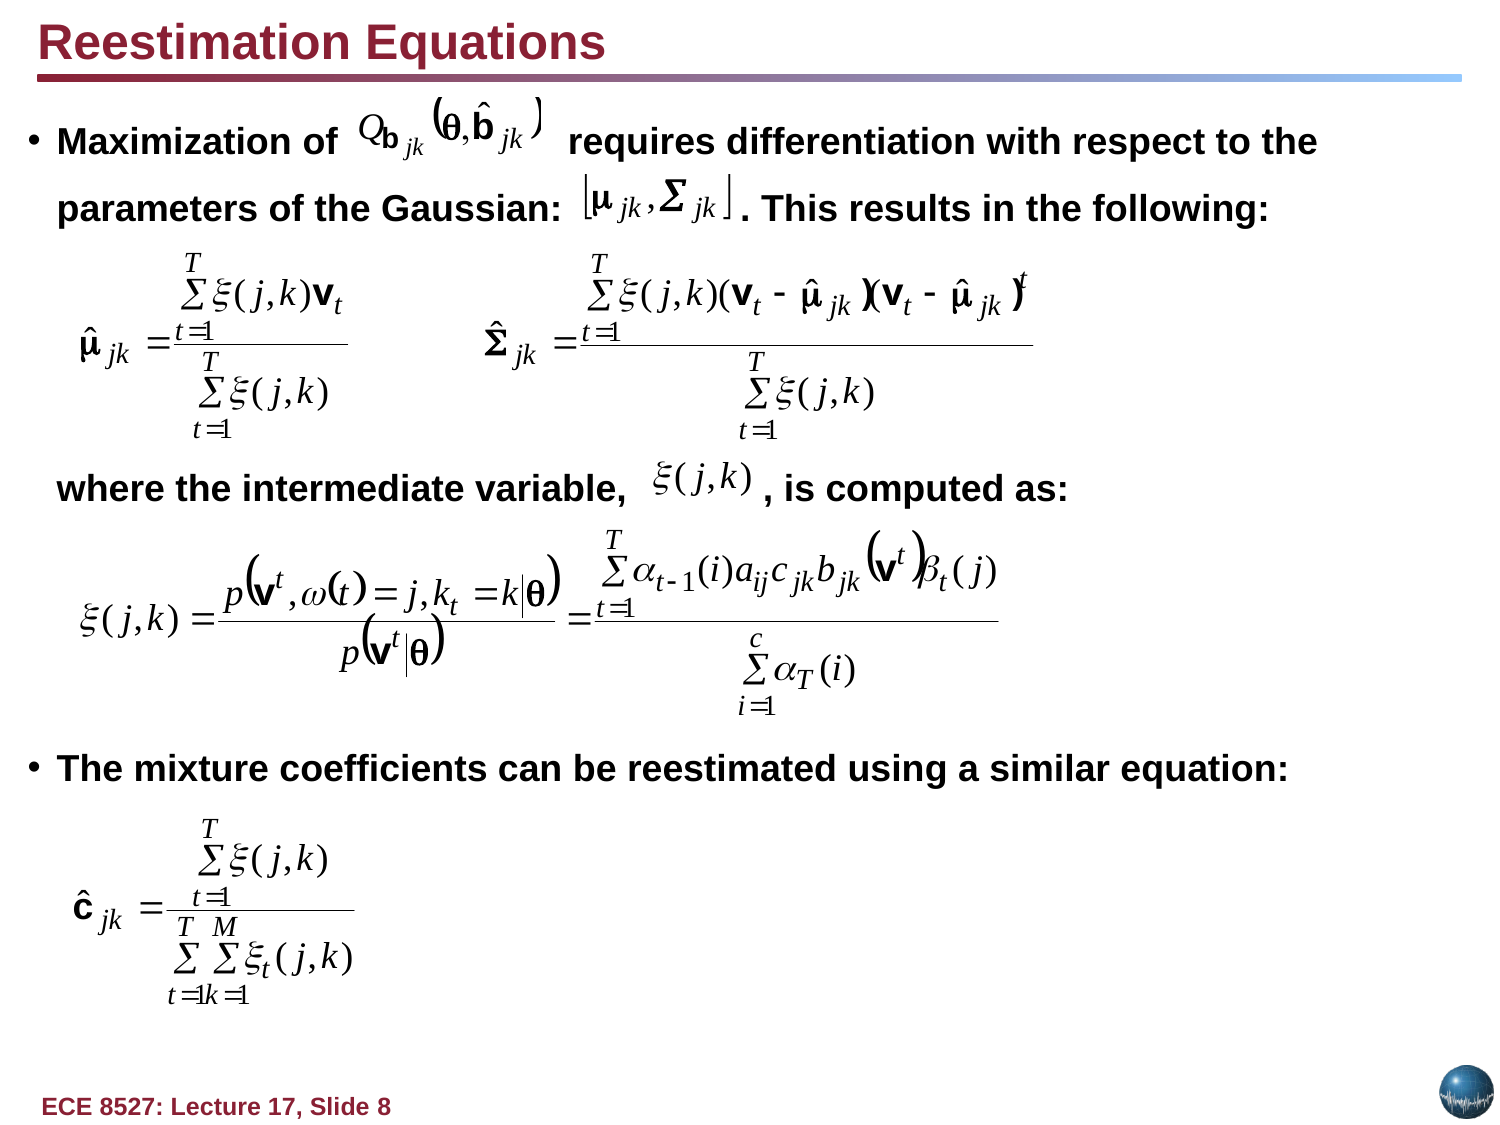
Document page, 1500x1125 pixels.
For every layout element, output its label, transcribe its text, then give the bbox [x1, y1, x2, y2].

text_box Maximization of requires differentiation with respect to the parameters of the Gaussian: . This results in the following: where the intermediate variable, , is computed as: The mixture coefficients can be reestimated using a similar equation: [27, 94, 1463, 790]
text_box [481, 246, 1039, 445]
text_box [649, 456, 756, 501]
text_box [580, 174, 733, 230]
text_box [70, 811, 361, 1010]
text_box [354, 97, 541, 167]
picture [1439, 1065, 1494, 1119]
slide_number [0, 1074, 400, 1125]
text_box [76, 522, 1004, 721]
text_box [76, 245, 354, 445]
text_box Reestimation Equations [37, 9, 1459, 70]
